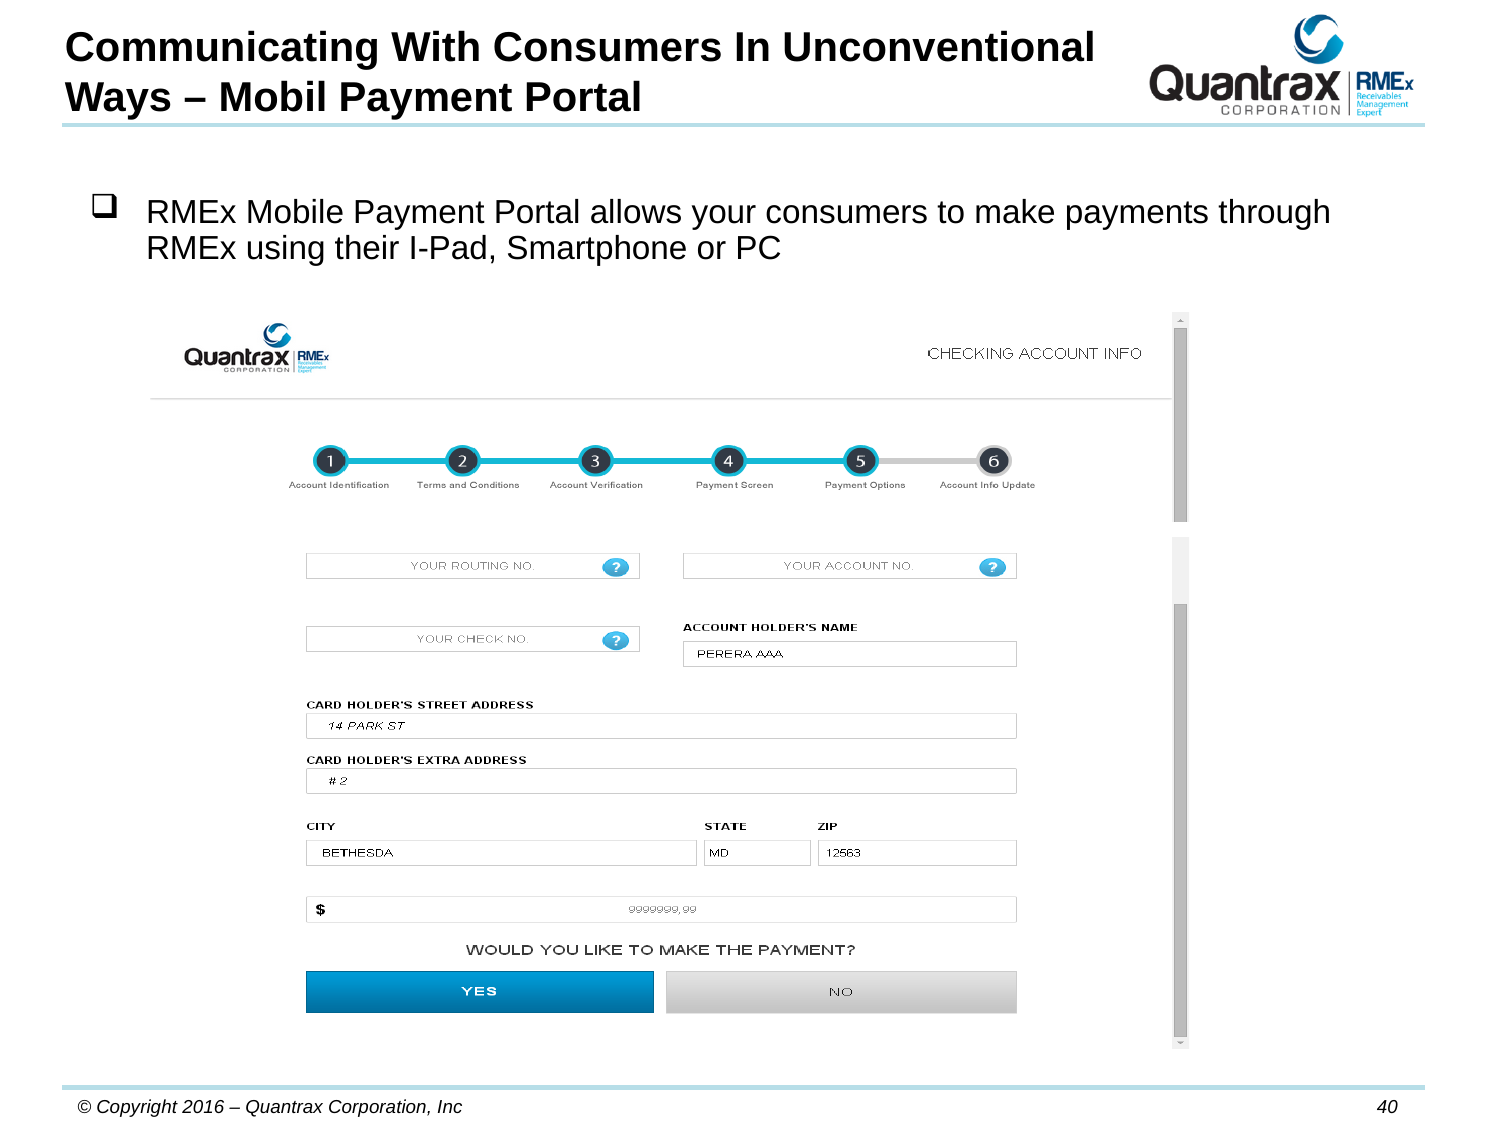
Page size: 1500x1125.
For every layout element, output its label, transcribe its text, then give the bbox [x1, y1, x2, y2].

text_box Communicating With Consumers In Unconventional Ways – Mobil Payment Portal [49, 12, 1175, 128]
picture [149, 312, 1190, 523]
text_box RMEx Mobile Payment Portal allows your consumers to make payments through RMEx using their I-Pad, Smartphone or PC [74, 187, 1425, 363]
picture [1175, 12, 1414, 118]
picture [149, 537, 1190, 1049]
